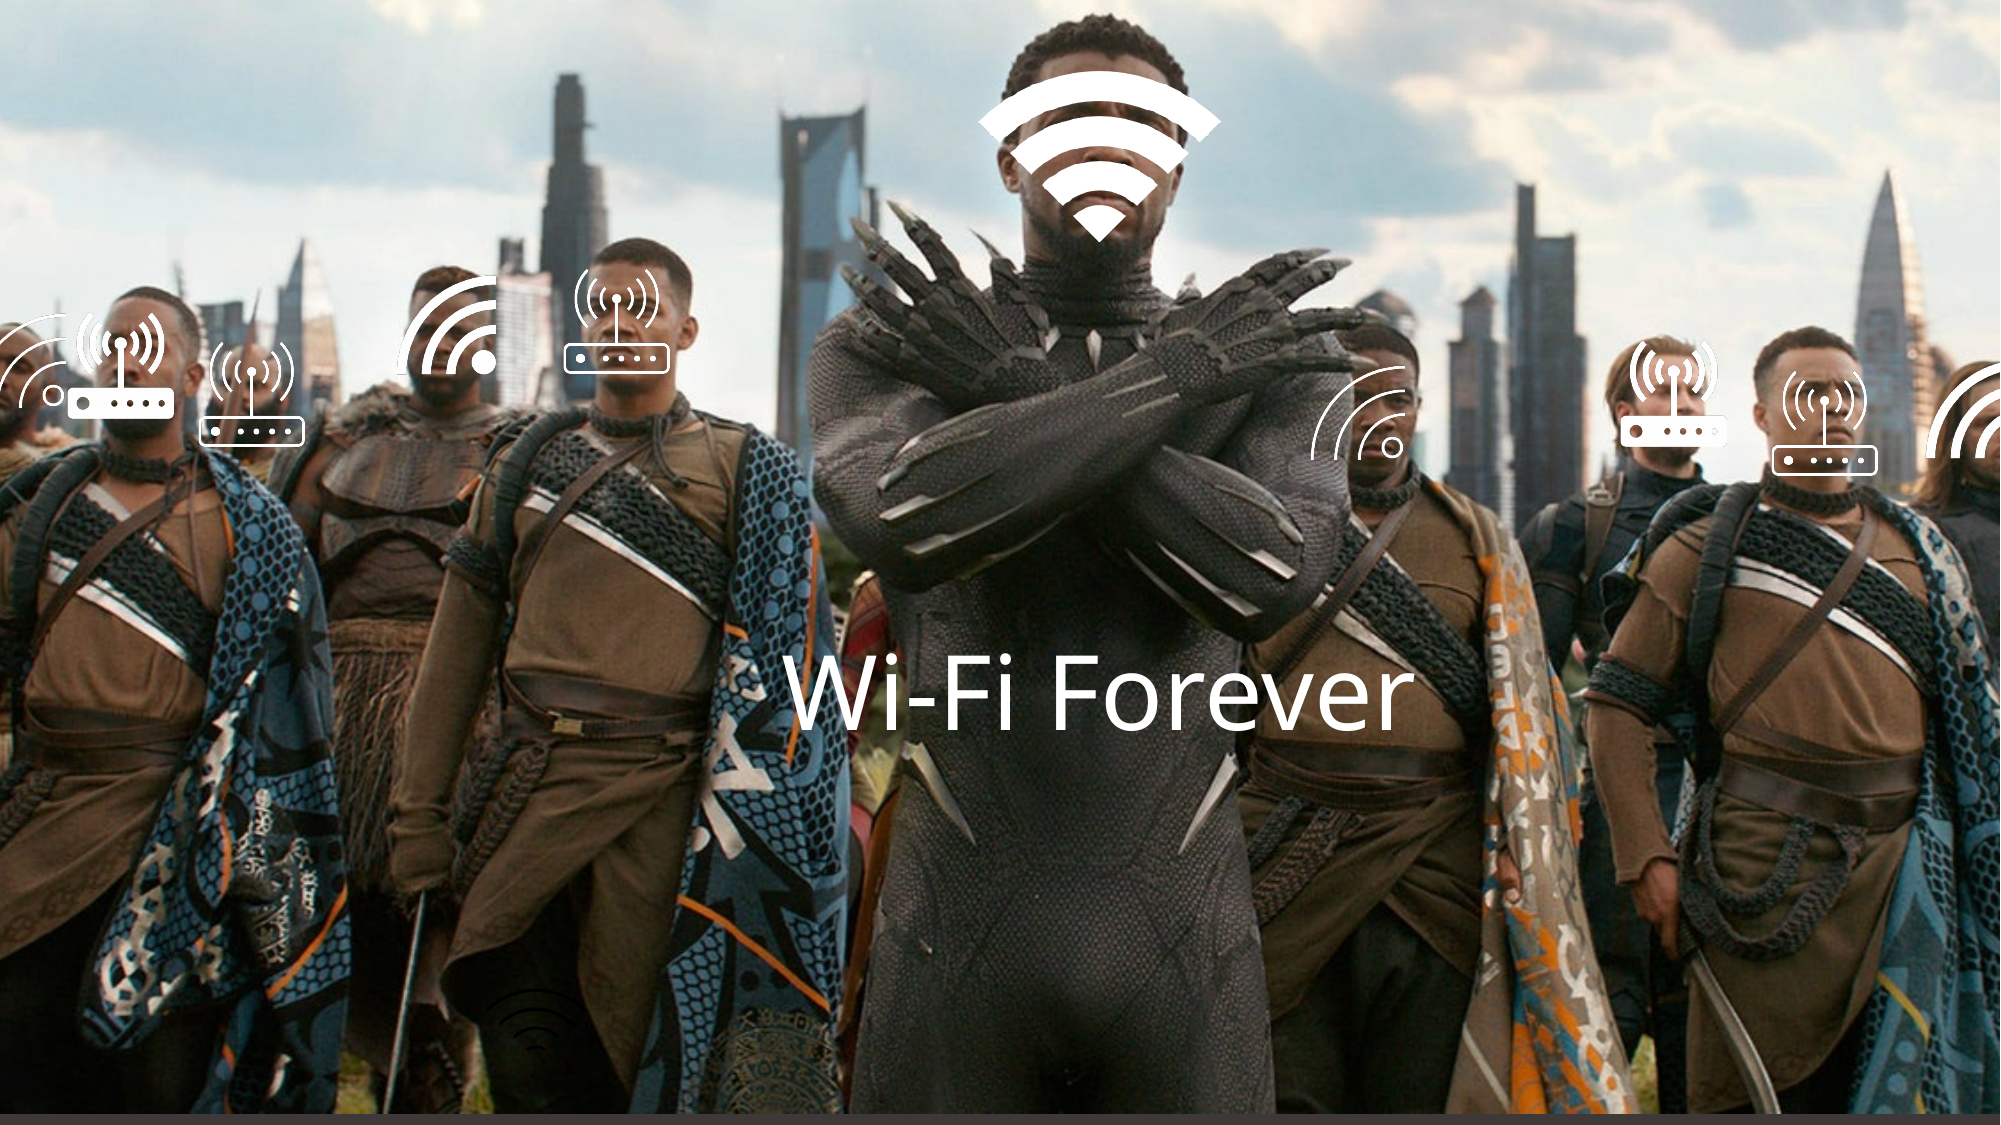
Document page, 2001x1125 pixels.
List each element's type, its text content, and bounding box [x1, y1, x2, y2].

slide_number 1 [1899, 1114, 1969, 1120]
picture [0, 0, 2000, 1114]
